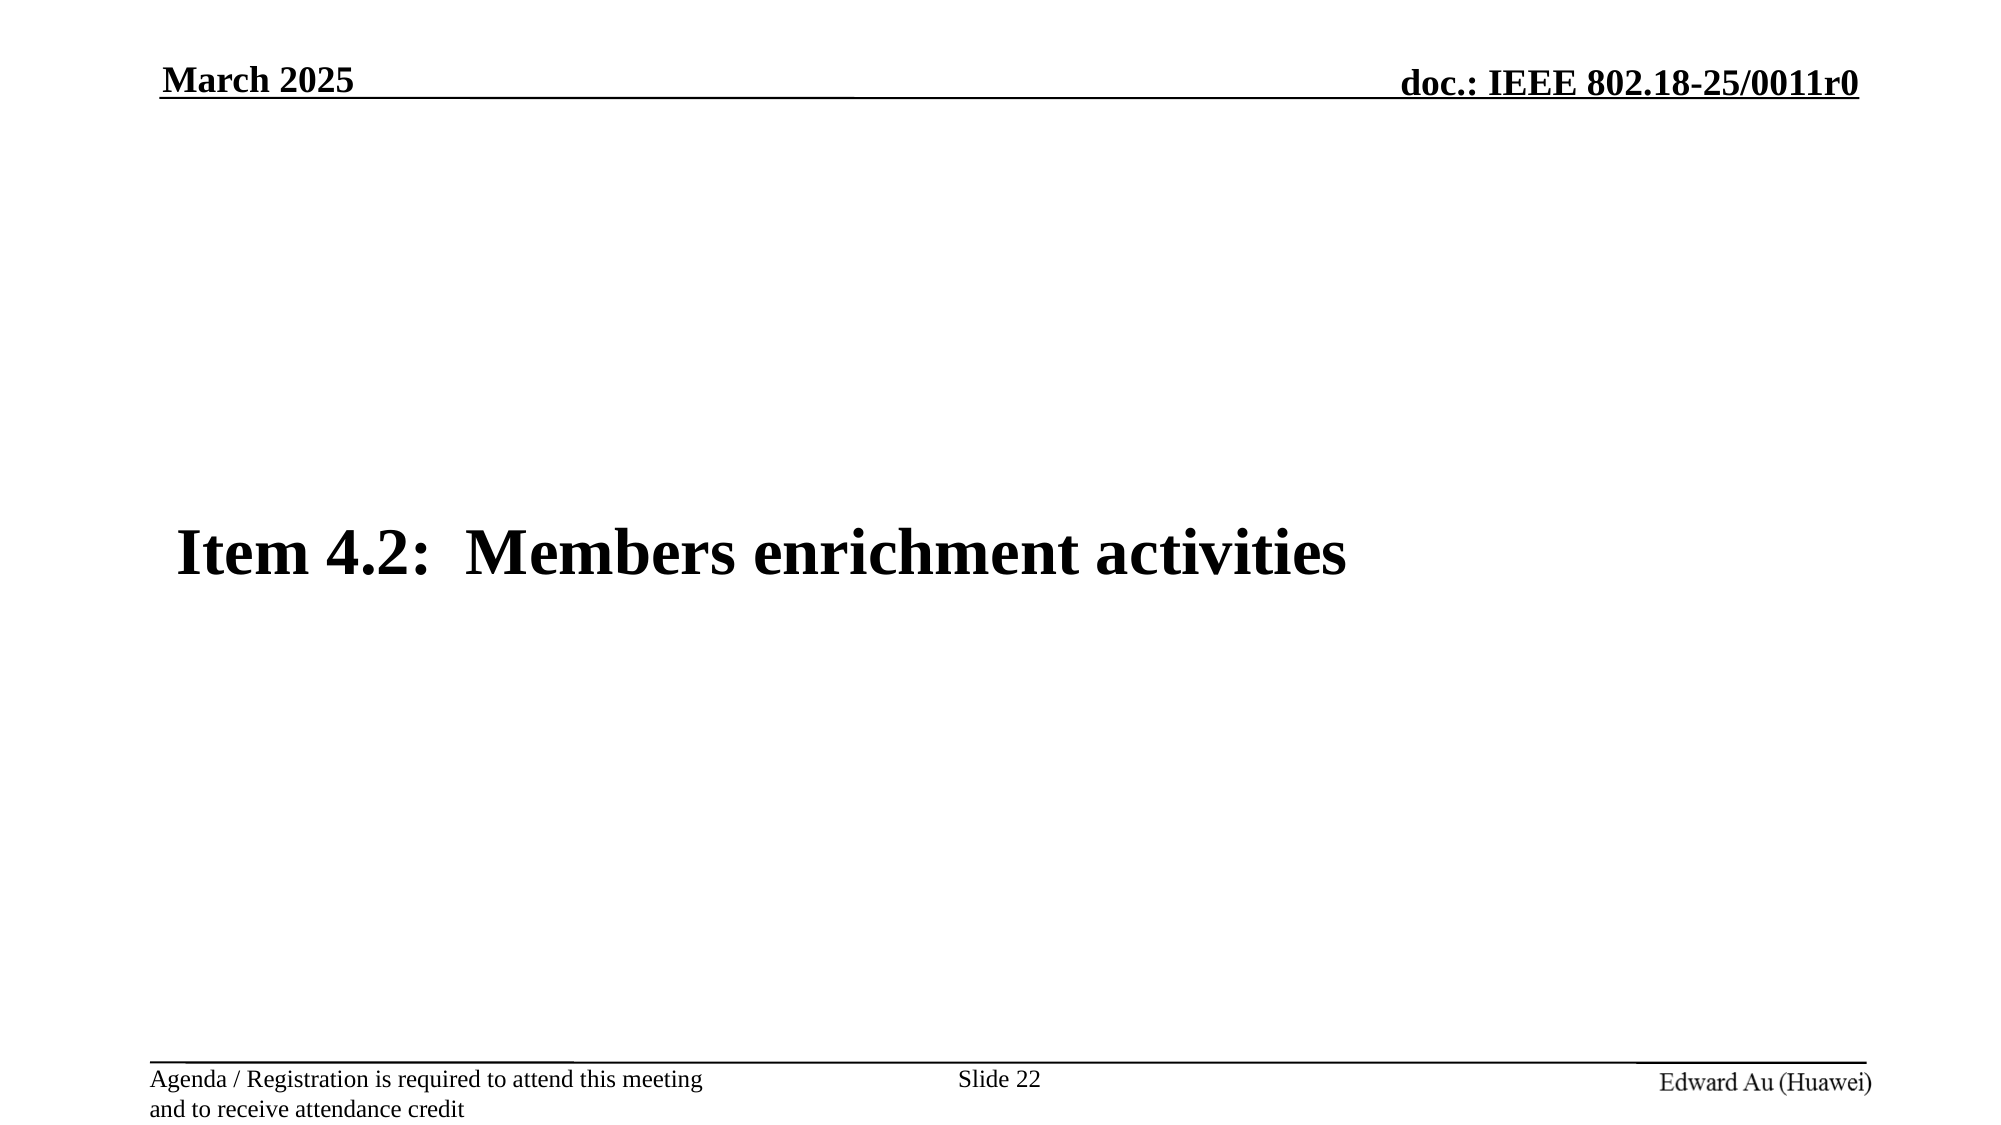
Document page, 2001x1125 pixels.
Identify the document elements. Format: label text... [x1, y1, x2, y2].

picture [1174, 1058, 1887, 1113]
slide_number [161, 54, 526, 101]
text_box Item 4.2: Members enrichment activities [162, 500, 1675, 675]
slide_number Slide 22 [933, 1061, 1067, 1123]
